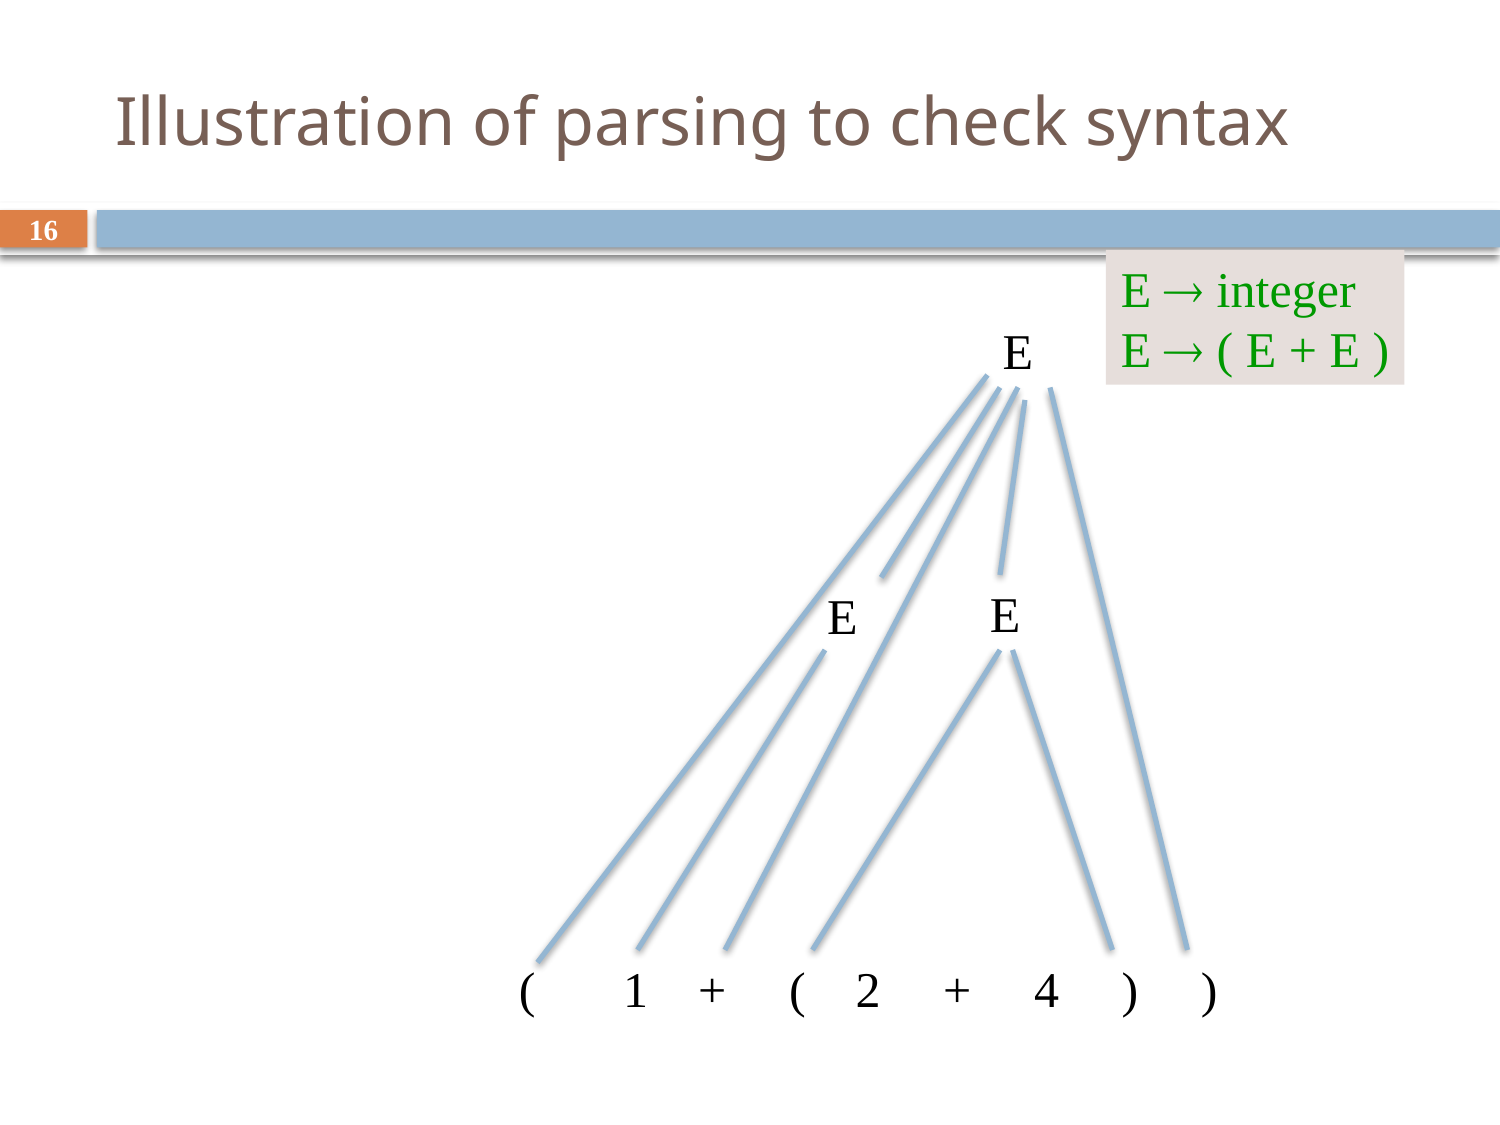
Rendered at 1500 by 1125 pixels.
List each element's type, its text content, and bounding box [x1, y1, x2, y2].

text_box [537, 374, 988, 963]
text_box ( 1 + ( 2 + 4 ) ) [347, 949, 1233, 1025]
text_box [1049, 387, 1188, 951]
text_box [974, 399, 1026, 648]
text_box E [987, 312, 1049, 388]
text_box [637, 649, 718, 951]
text_box E  integer E  ( E + E ) [1105, 249, 1405, 385]
slide_number 16 [0, 208, 88, 249]
title Illustration of parsing to check syntax [100, 37, 1438, 200]
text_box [724, 387, 1019, 951]
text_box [812, 649, 1043, 951]
